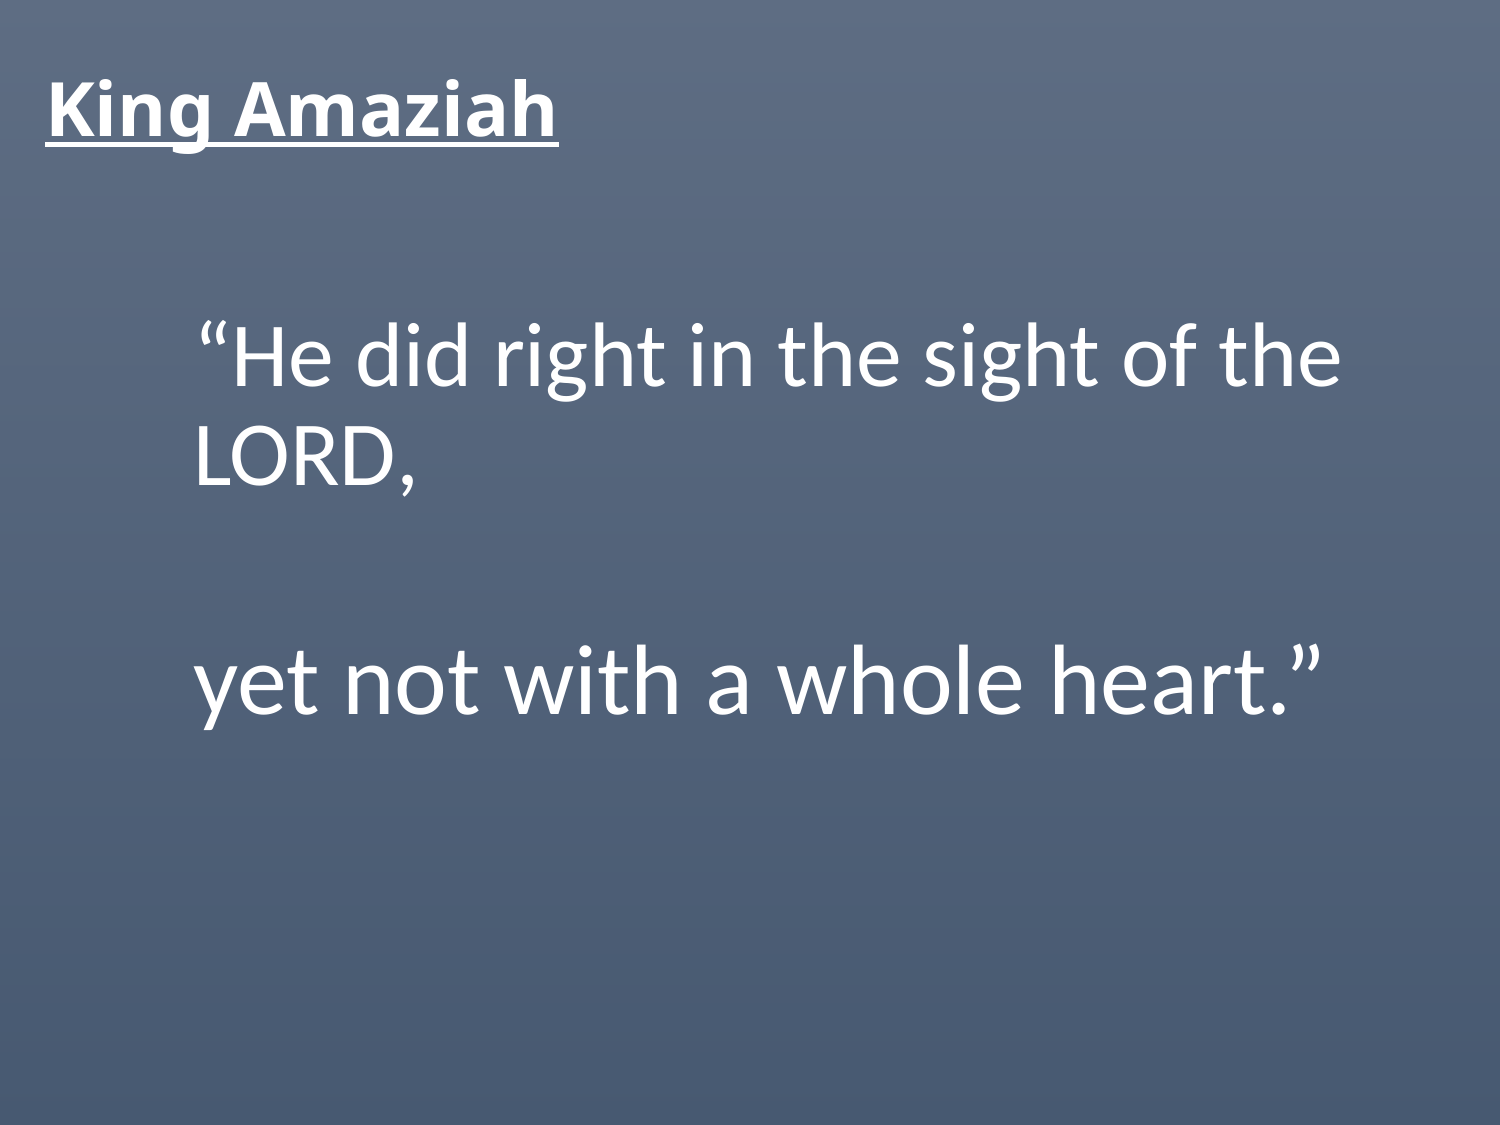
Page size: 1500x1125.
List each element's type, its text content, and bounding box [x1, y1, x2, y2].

list “He did right in the sight of the Lord, yet not with a whole heart.” [103, 299, 1397, 1014]
title King Amaziah [30, 39, 1324, 185]
